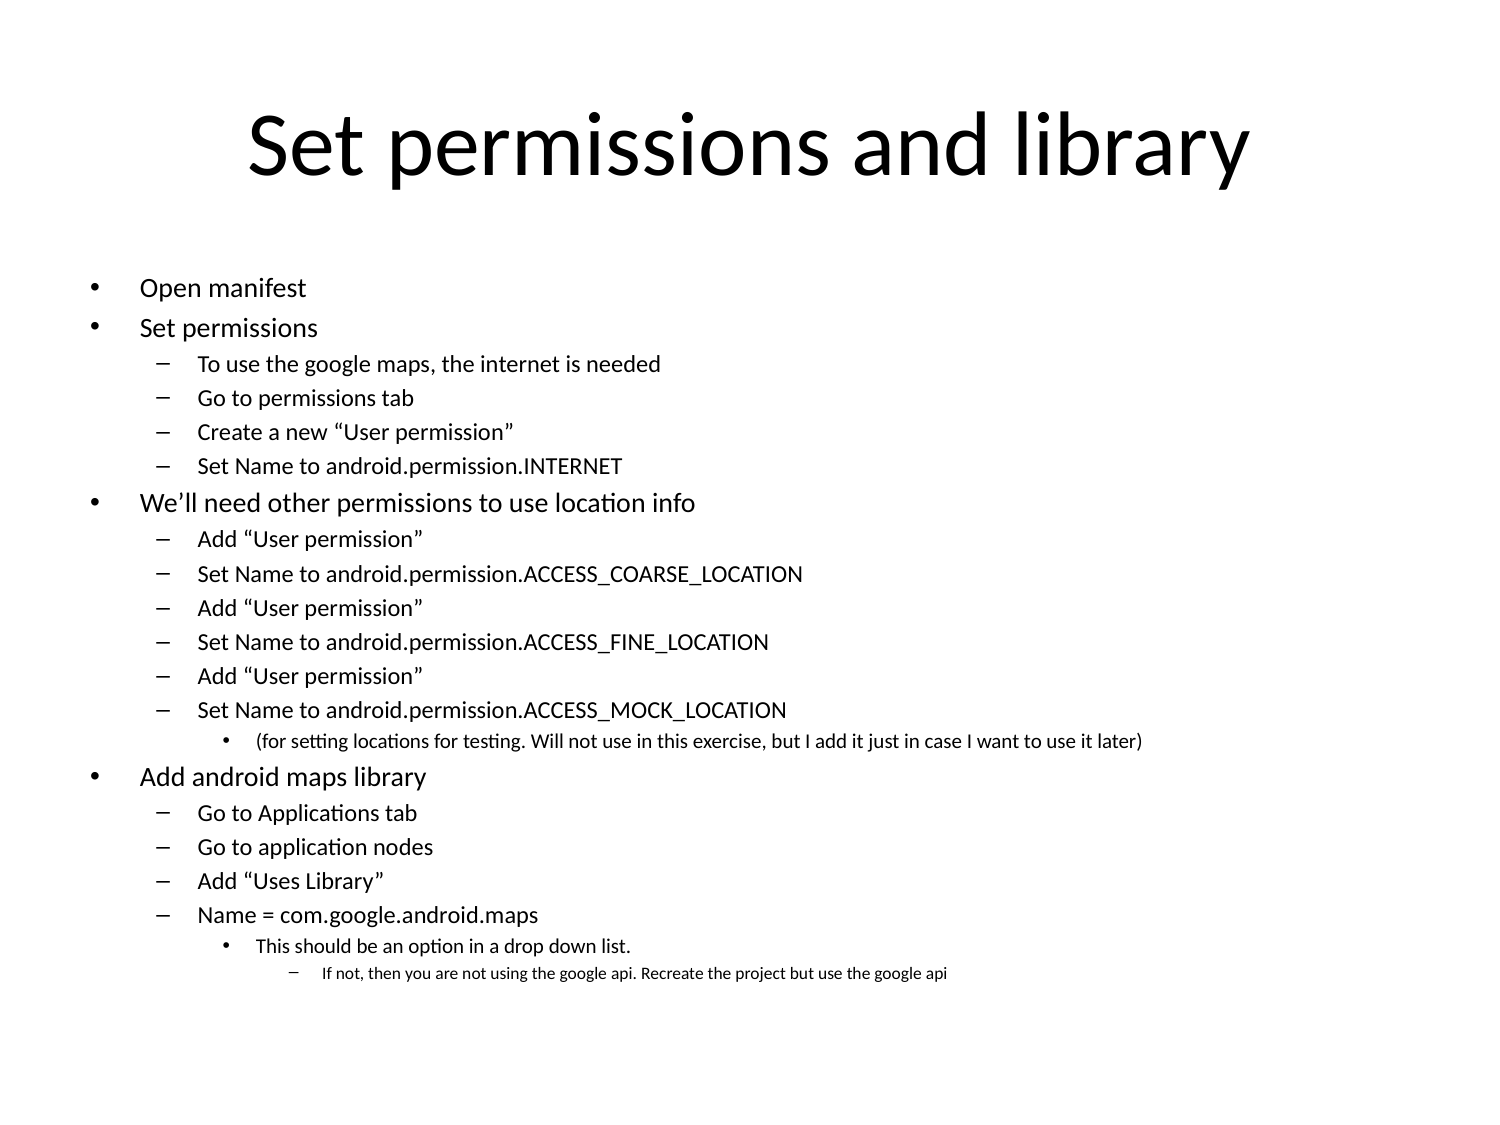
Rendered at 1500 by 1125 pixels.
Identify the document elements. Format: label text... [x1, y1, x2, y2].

list Open manifest Set permissions To use the google maps, the internet is needed Go to permissions tab Create a new “User permission” Set Name to android.permission.INTERNET We’ll need other permissions to use location info Add “User permission” Set Name to android.permission.ACCESS_COARSE_LOCATION Add “User permission” Set Name to android.permission.ACCESS_FINE_LOCATION Add “User permission” Set Name to android.permission.ACCESS_MOCK_LOCATION (for setting locations for testing. Will not use in this exercise, but I add it just in case I want to use it later) Add android maps library Go to Applications tab Go to application nodes Add “Uses Library” Name = com.google.android.maps This should be an option in a drop down list. If not, then you are not using the google api. Recreate the project but use the google api [75, 262, 1425, 1005]
title Set permissions and library [75, 45, 1425, 233]
